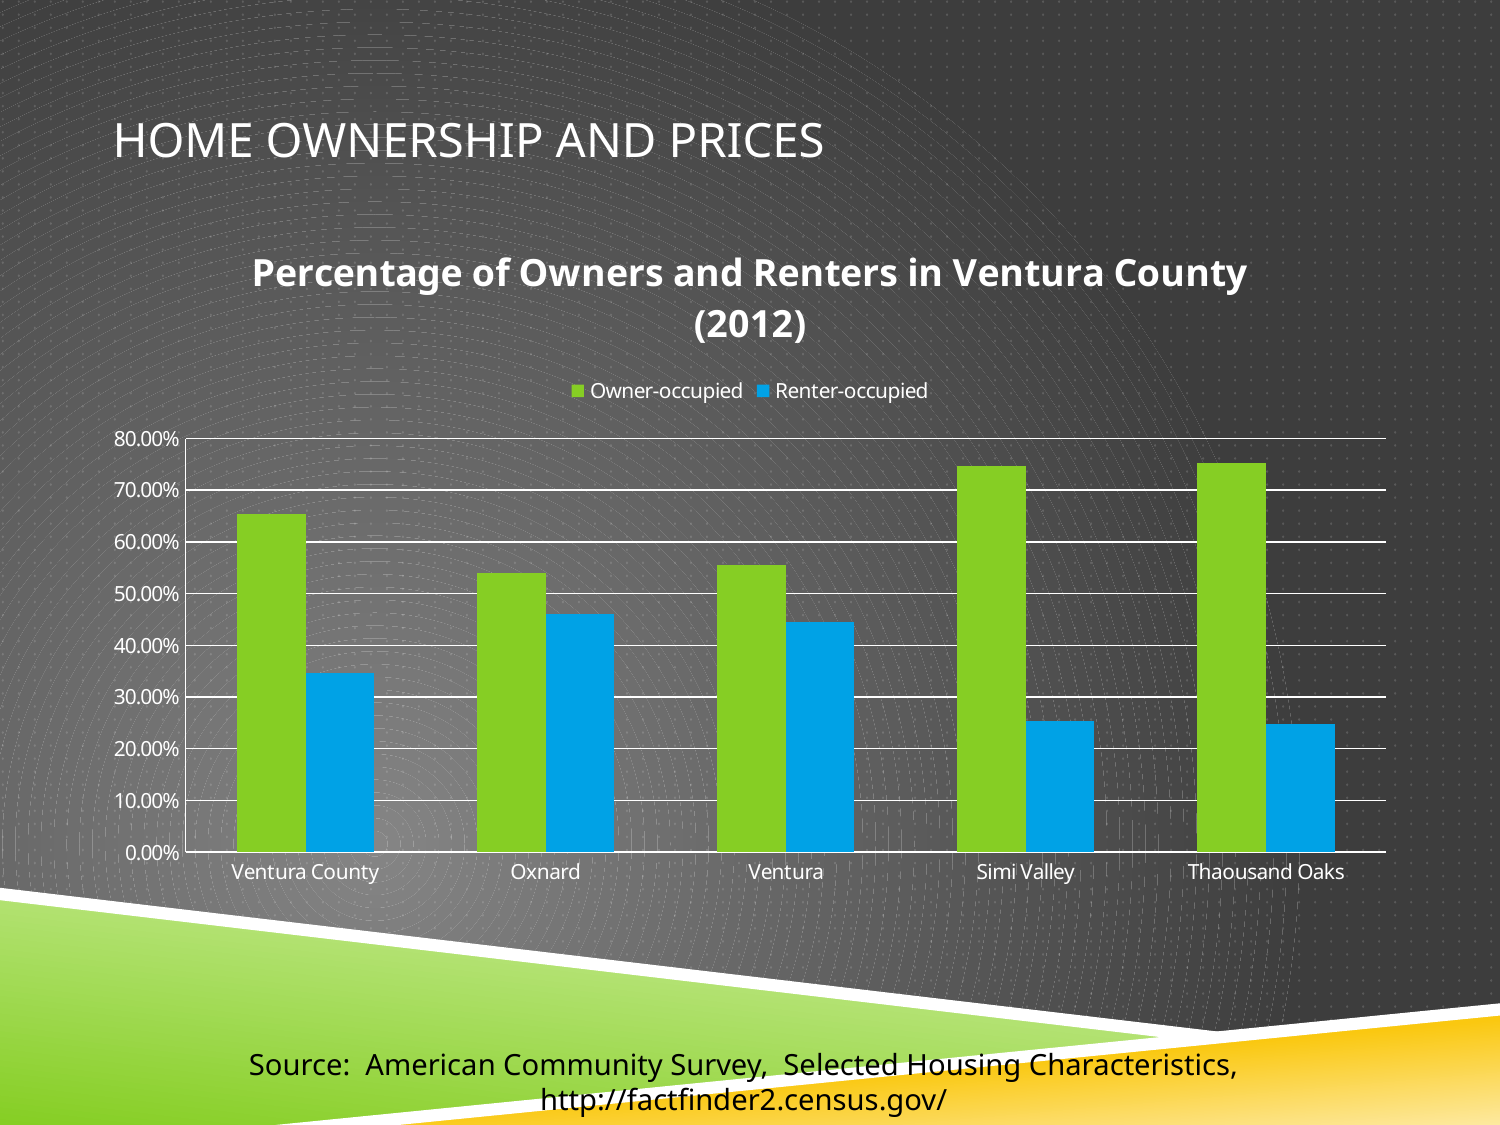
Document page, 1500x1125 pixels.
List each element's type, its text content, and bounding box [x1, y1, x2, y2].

title Home Ownership and Prices [112, 45, 1388, 212]
text_box Source: American Community Survey, Selected Housing Characteristics, http://factfinder2.census.gov/ [124, 1038, 1363, 1125]
chart [87, 212, 1413, 901]
